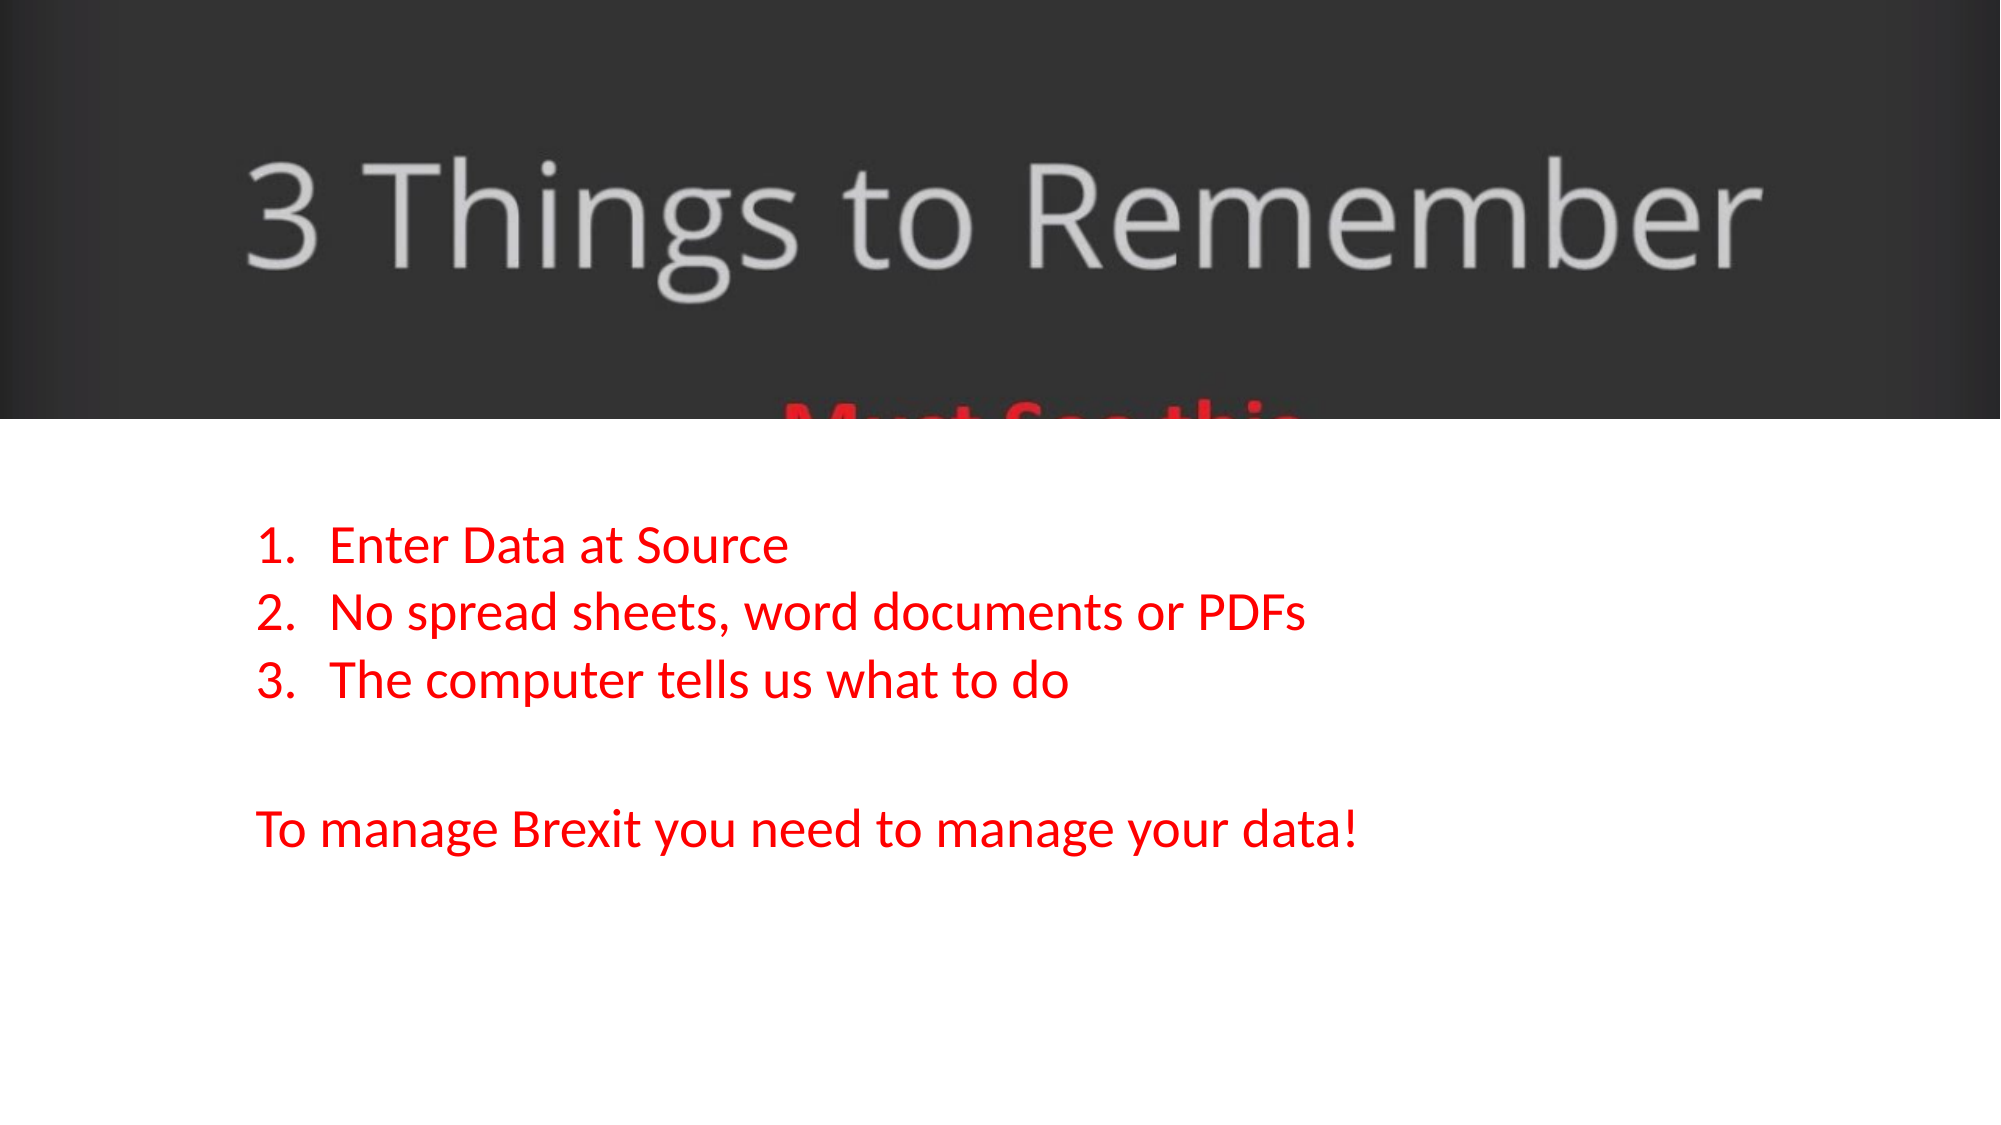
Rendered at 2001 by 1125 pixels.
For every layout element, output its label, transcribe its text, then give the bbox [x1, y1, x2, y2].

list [0, 0, 2000, 419]
list Enter Data at Source No spread sheets, word documents or PDFs The computer tells us what to do To manage Brexit you need to manage your data! [134, 465, 1692, 868]
